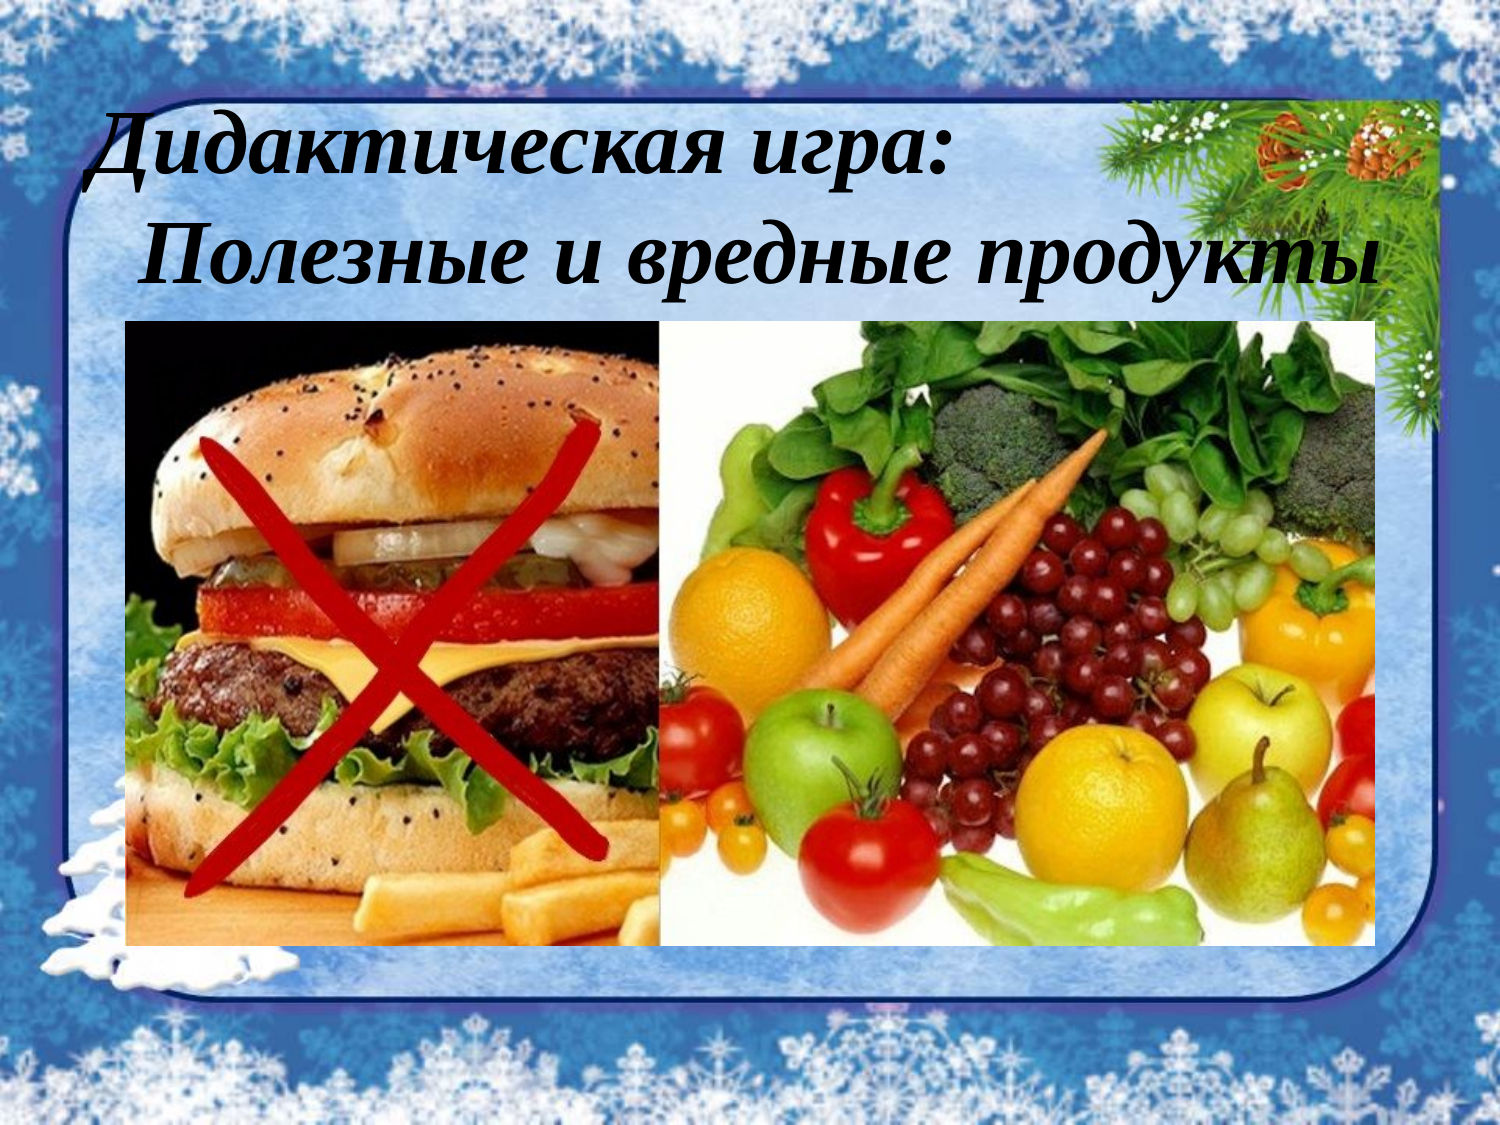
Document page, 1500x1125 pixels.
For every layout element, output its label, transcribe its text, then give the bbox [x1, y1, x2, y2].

text_box Дидактическая игра: Полезные и вредные продукты [75, 45, 1425, 338]
picture [0, 0, 1500, 1125]
